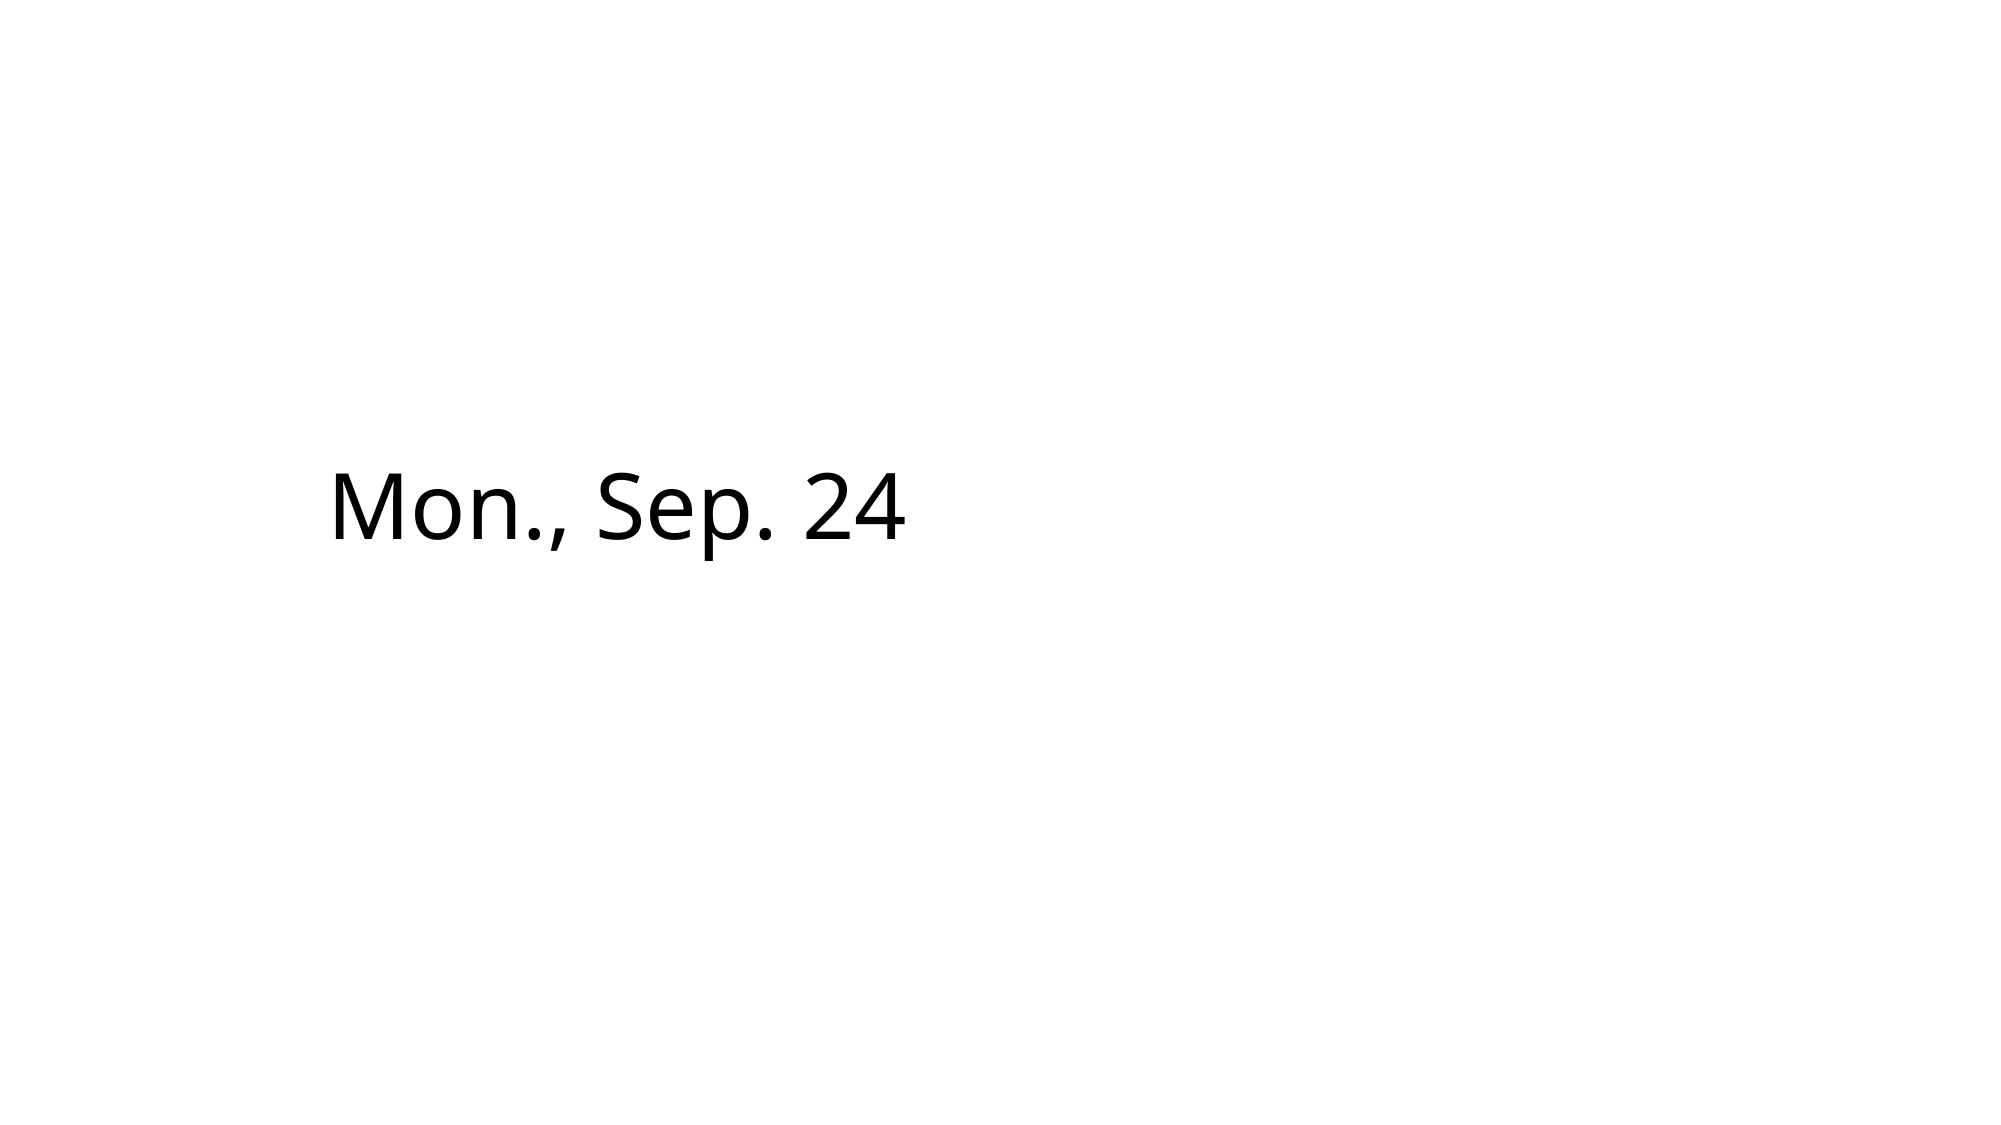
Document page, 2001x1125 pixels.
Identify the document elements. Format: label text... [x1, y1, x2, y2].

title Mon., Sep. 24 [312, 45, 1675, 975]
